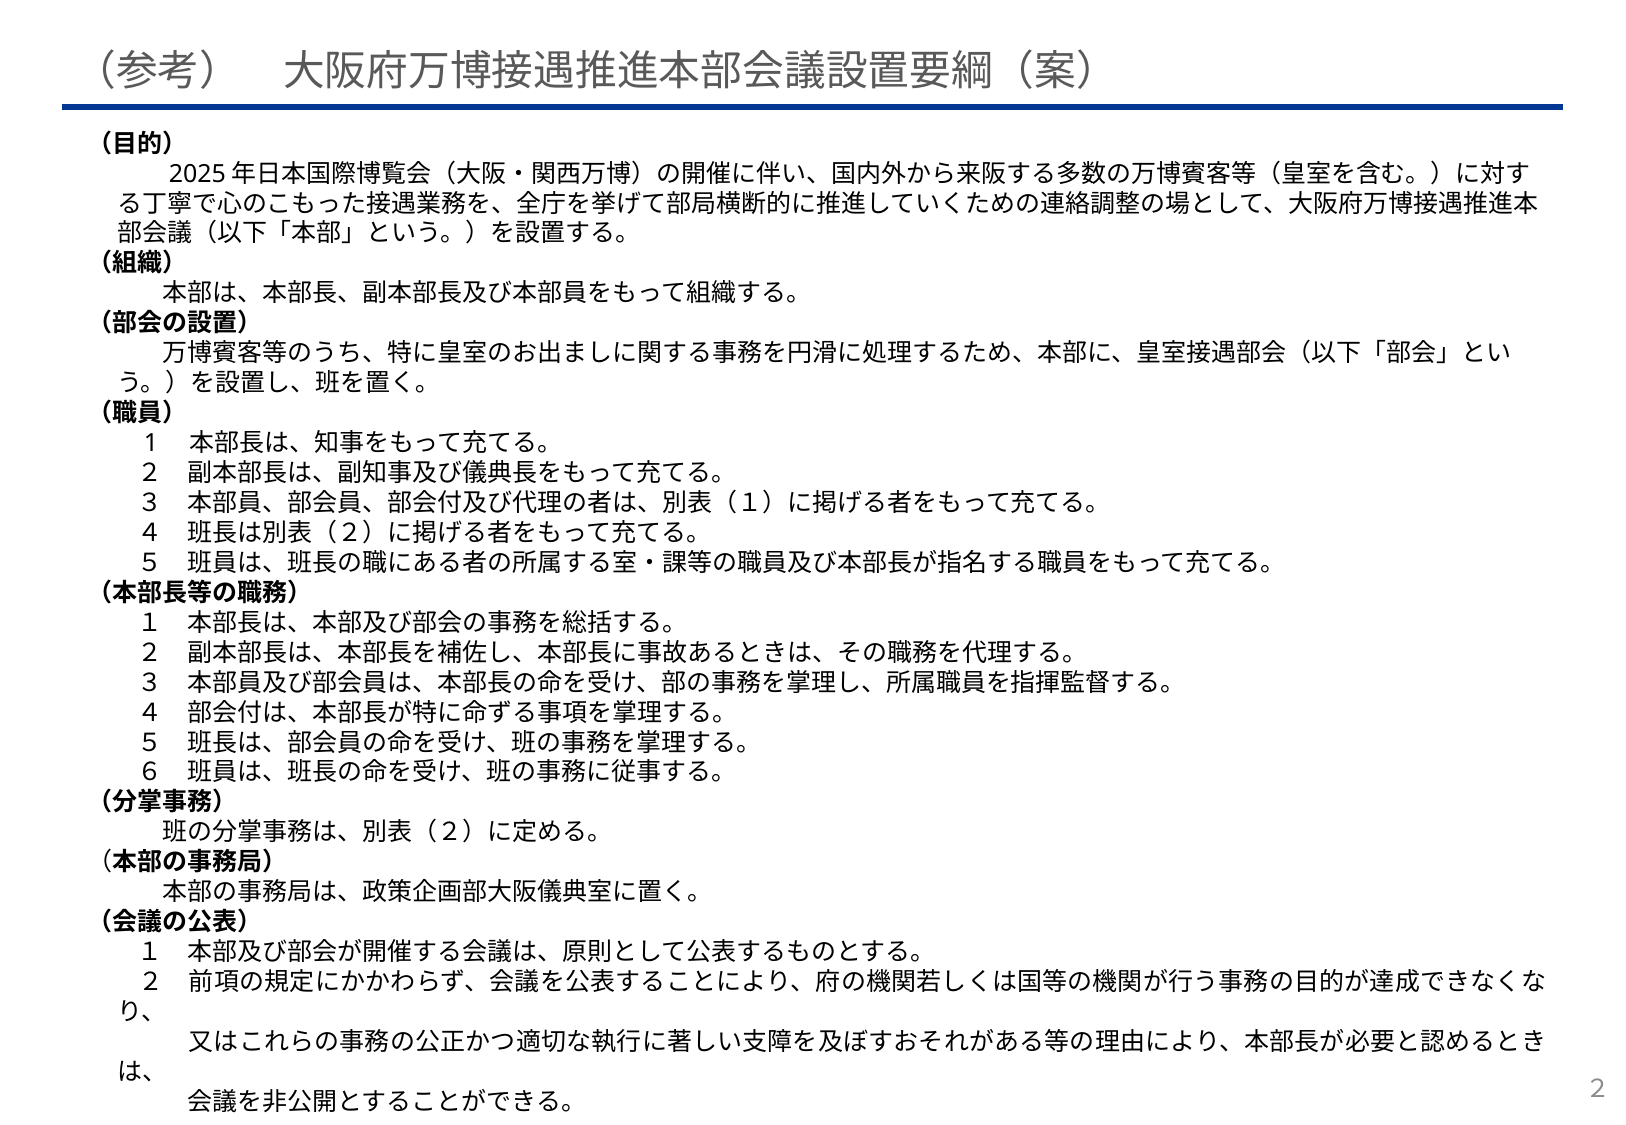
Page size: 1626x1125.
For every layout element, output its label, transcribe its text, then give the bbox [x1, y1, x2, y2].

text_box （目的） 2025年日本国際博覧会（大阪・関西万博）の開催に伴い、国内外から来阪する多数の万博賓客等（皇室を含む。）に対する丁寧で心のこもった接遇業務を、全庁を挙げて部局横断的に推進していくための連絡調整の場として、大阪府万博接遇推進本部会議（以下「本部」という。）を設置する。 （組織） 本部は、本部長、副本部長及び本部員をもって組織する。 （部会の設置） 万博賓客等のうち、特に皇室のお出ましに関する事務を円滑に処理するため、本部に、皇室接遇部会（以下「部会」という。）を設置し、班を置く｡ （職員） 1 本部長は、知事をもって充てる。 ２ 副本部長は、副知事及び儀典長をもって充てる。 ３ 本部員、部会員、部会付及び代理の者は、別表（１）に掲げる者をもって充てる。 ４ 班長は別表（２）に掲げる者をもって充てる。 ５ 班員は、班長の職にある者の所属する室・課等の職員及び本部長が指名する職員をもって充てる。 （本部長等の職務） １ 本部長は、本部及び部会の事務を総括する。 ２ 副本部長は、本部長を補佐し、本部長に事故あるときは、その職務を代理する。 ３ 本部員及び部会員は、本部長の命を受け、部の事務を掌理し、所属職員を指揮監督する。 ４ 部会付は、本部長が特に命ずる事項を掌理する。 ５ 班長は、部会員の命を受け、班の事務を掌理する。 ６ 班員は、班長の命を受け、班の事務に従事する。 （分掌事務） 班の分掌事務は、別表（２）に定める。 （本部の事務局） 本部の事務局は、政策企画部大阪儀典室に置く。 （会議の公表） １ 本部及び部会が開催する会議は、原則として公表するものとする。 ２ 前項の規定にかかわらず、会議を公表することにより、府の機関若しくは国等の機関が行う事務の目的が達成できなくなり、 又はこれらの事務の公正かつ適切な執行に著しい支障を及ぼすおそれがある等の理由により、本部長が必要と認めるときは、 会議を非公開とすることができる。 [73, 119, 1564, 1125]
text_box ２ [1245, 1065, 1625, 1125]
text_box （参考） 大阪府万博接遇推進本部会議設置要綱（案） [59, 36, 1309, 102]
